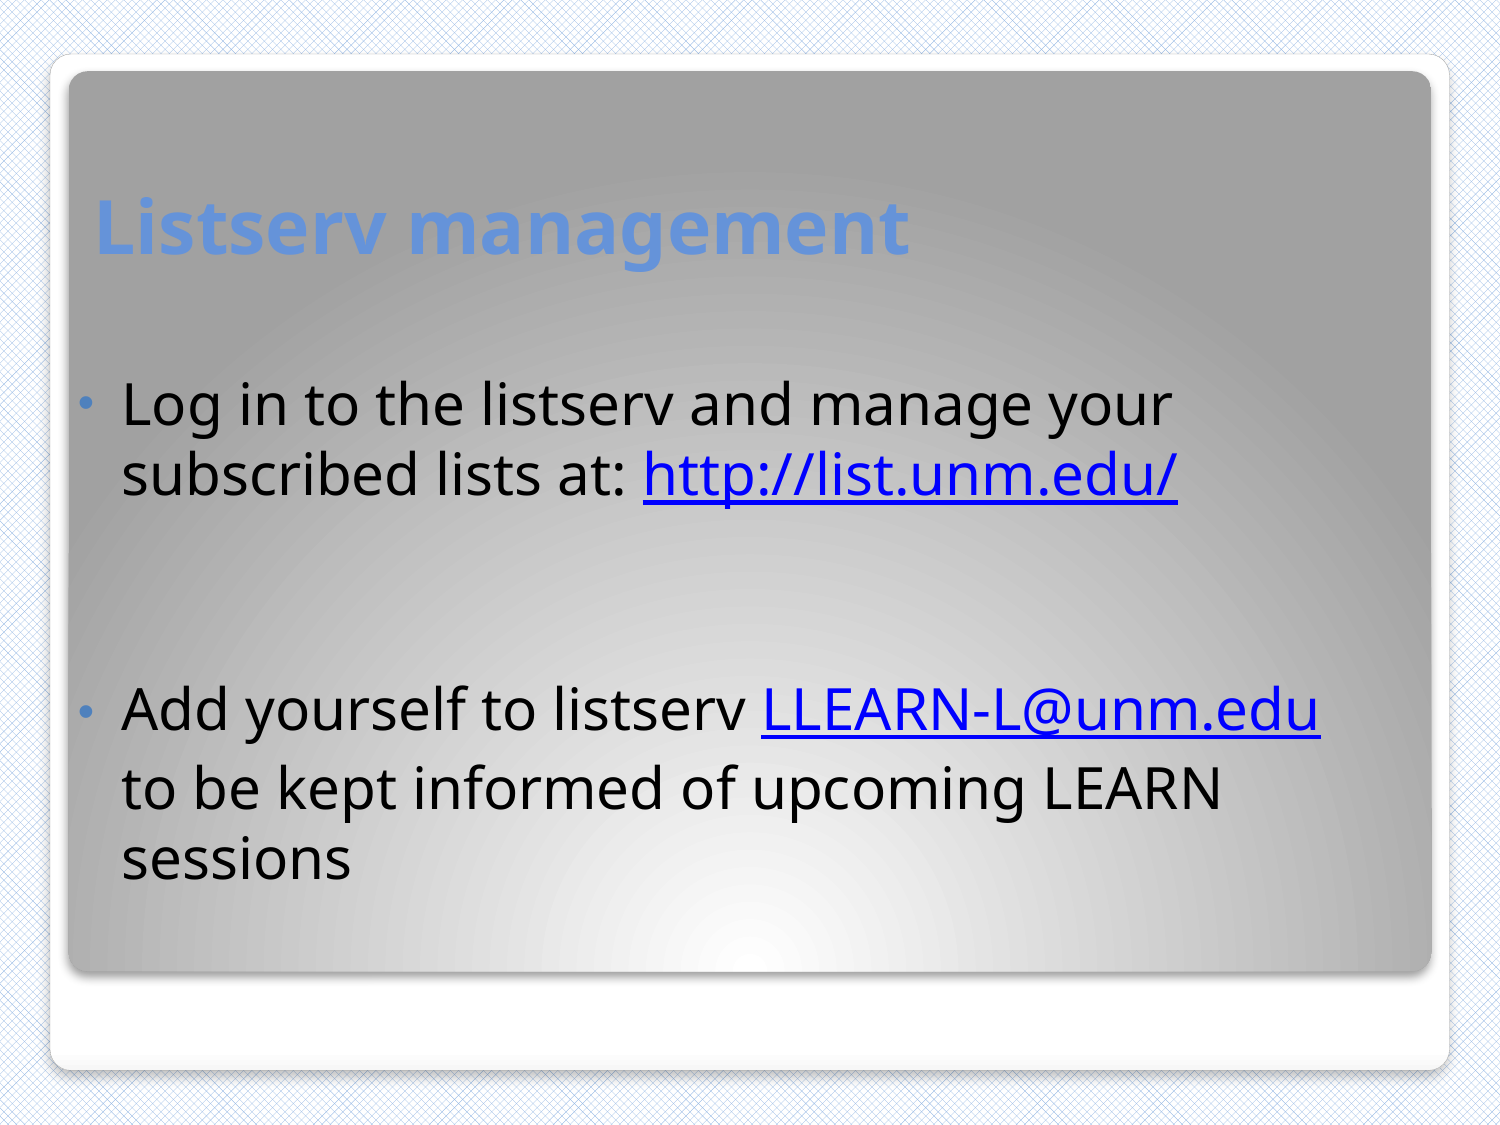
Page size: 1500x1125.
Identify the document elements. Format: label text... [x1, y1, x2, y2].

list Log in to the listserv and manage your subscribed lists at: http://list.unm.edu/ Add yourself to listserv LLEARN-L@unm.edu to be kept informed of upcoming LEARN sessions [47, 277, 1391, 965]
title Listserv management [78, 104, 1422, 278]
